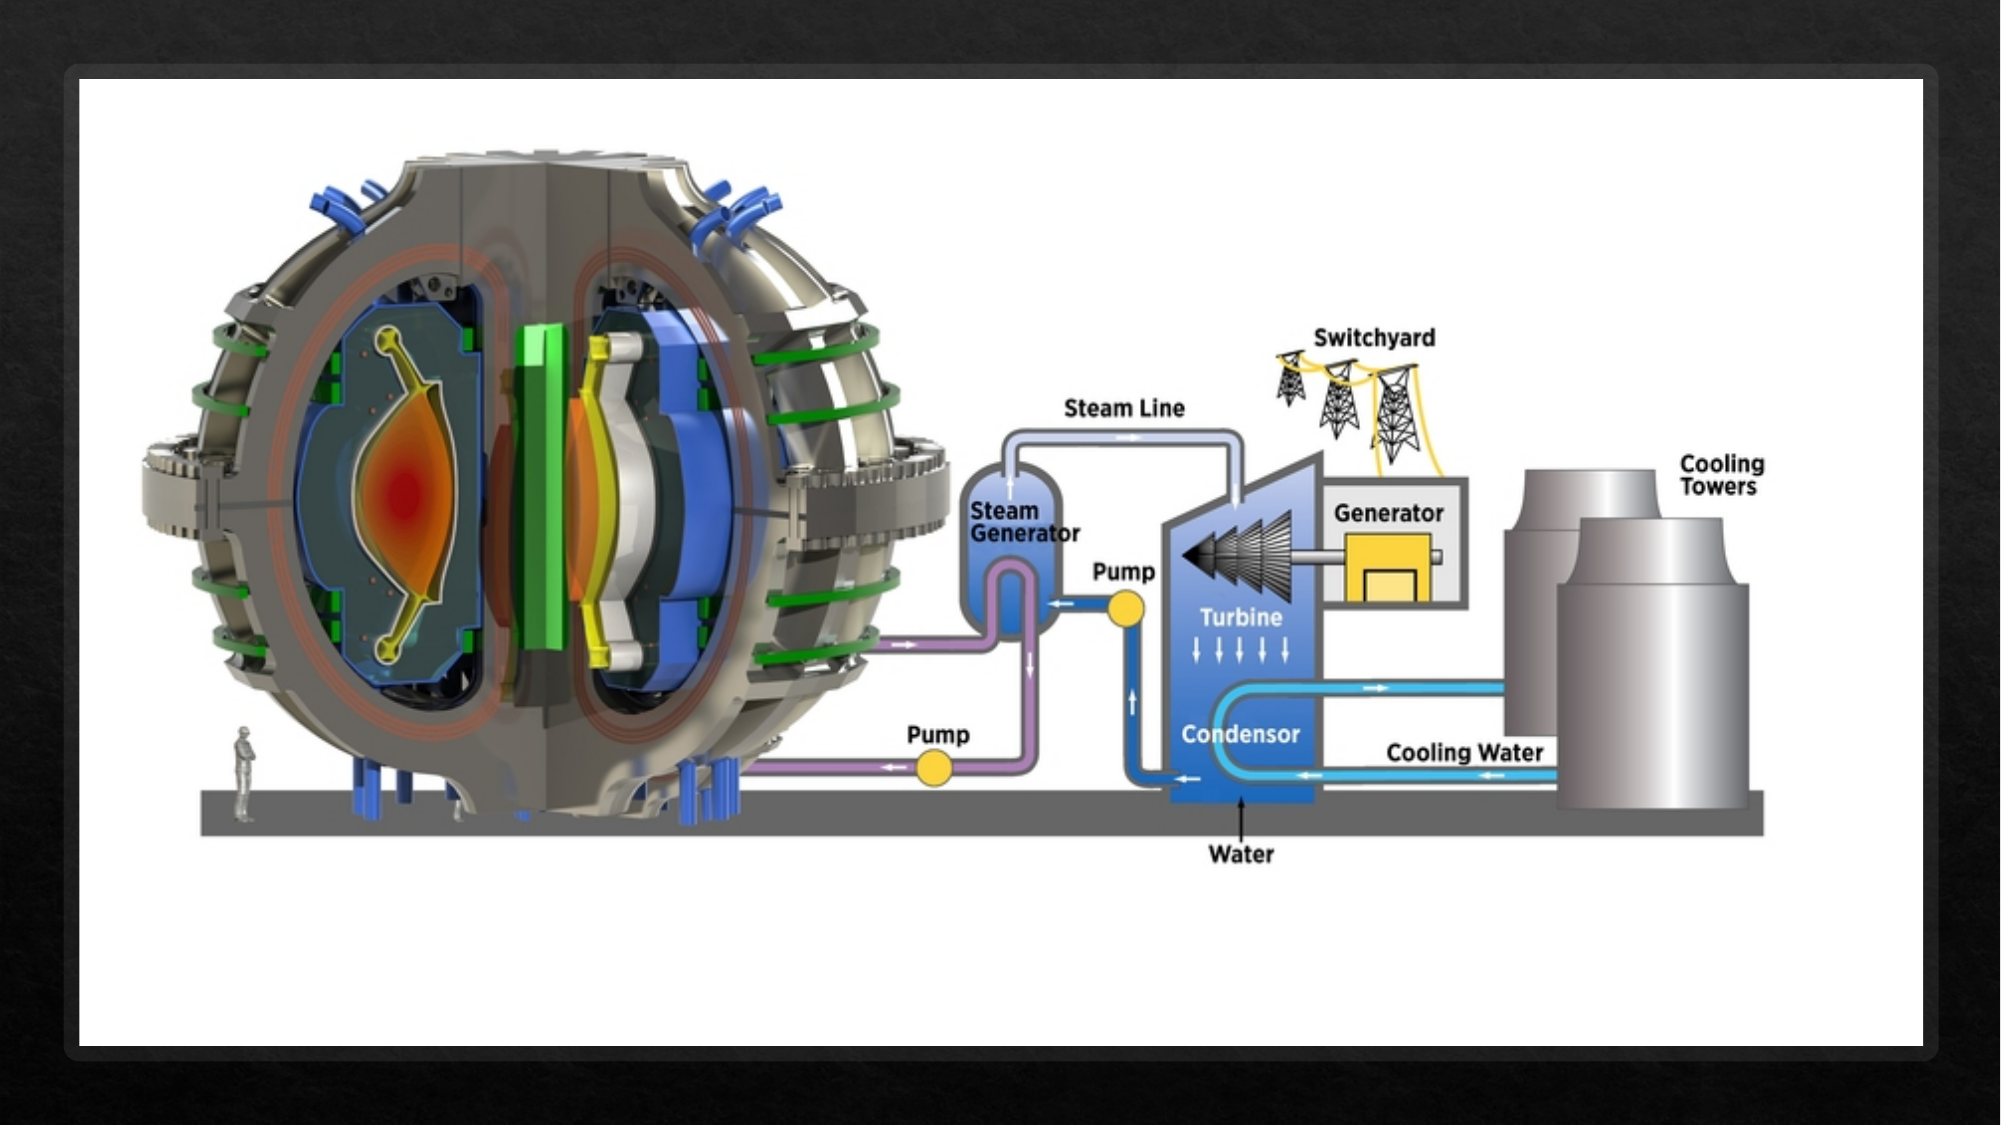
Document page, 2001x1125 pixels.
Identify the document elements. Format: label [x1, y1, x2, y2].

text_box [78, 78, 1924, 1047]
picture [105, 105, 1895, 1020]
